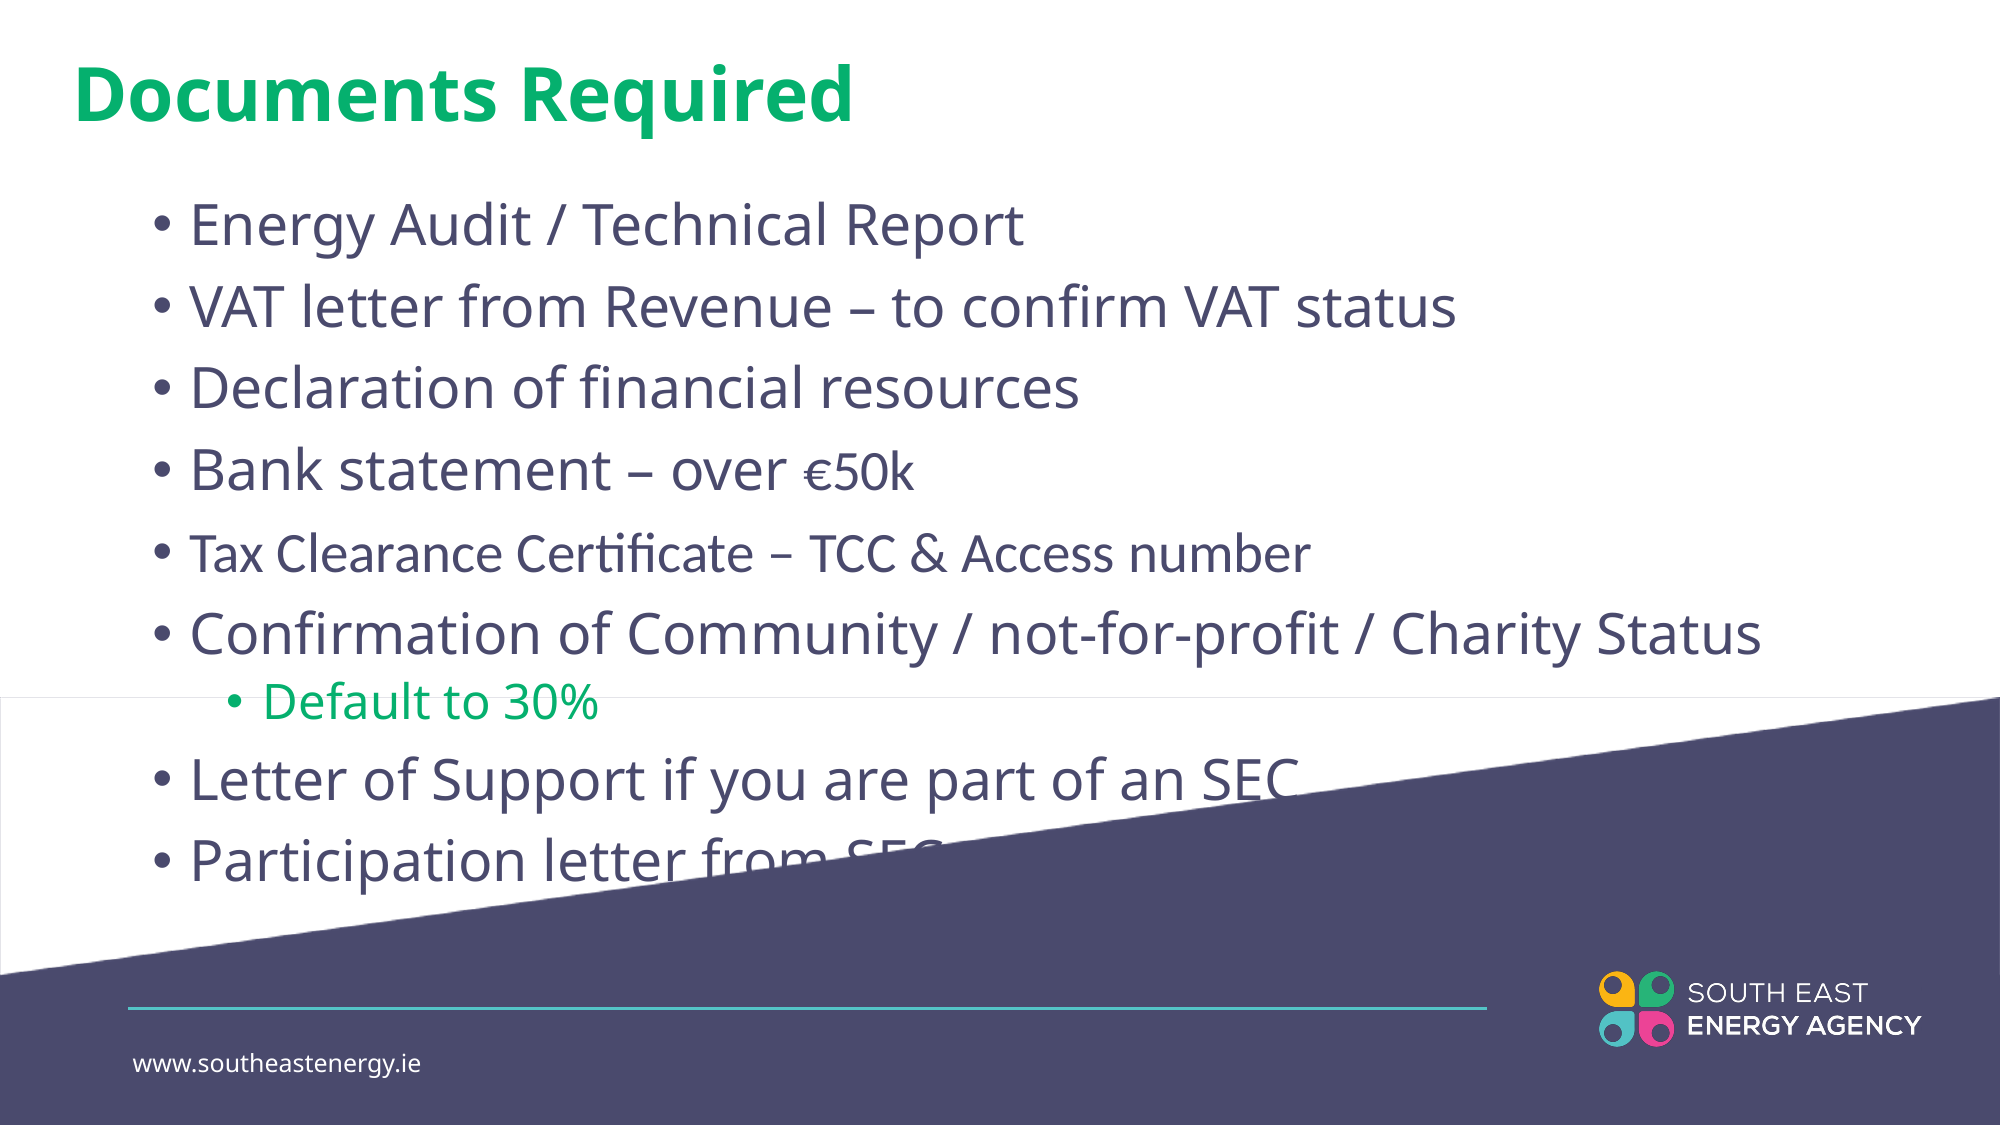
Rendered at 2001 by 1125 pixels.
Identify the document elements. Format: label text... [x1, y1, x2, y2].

list Energy Audit / Technical Report VAT letter from Revenue – to confirm VAT status Declaration of financial resources Bank statement – over €50k Tax Clearance Certificate – TCC & Access number Confirmation of Community / not-for-profit / Charity Status Default to 30% Letter of Support if you are part of an SEC Participation letter from SEC [137, 188, 1863, 903]
picture [0, 697, 2000, 1125]
title Documents Required [57, 0, 1783, 206]
